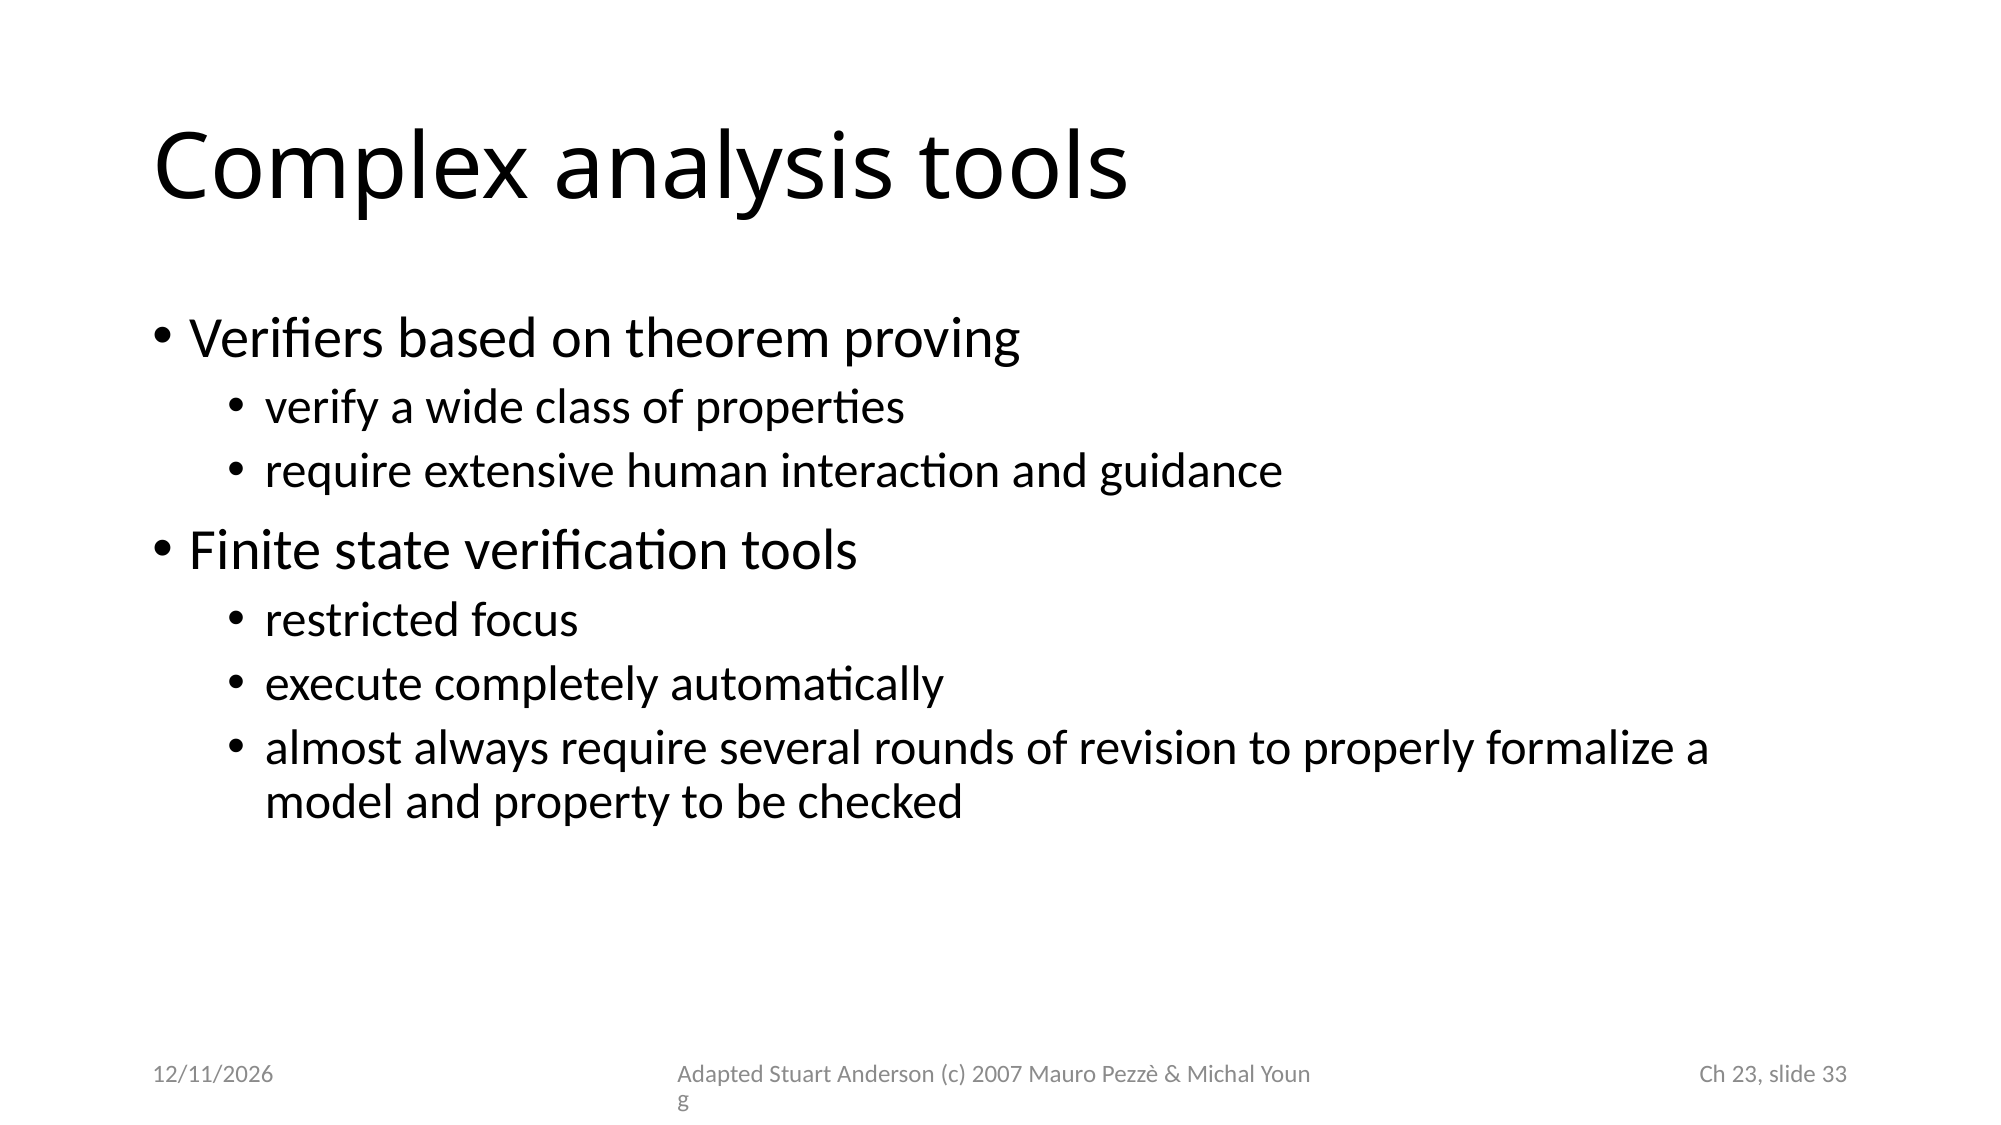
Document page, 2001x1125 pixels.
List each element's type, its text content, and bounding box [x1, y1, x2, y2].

footer Adapted Stuart Anderson (c) 2007 Mauro Pezzè & Michal Young [662, 1042, 1338, 1103]
title Complex analysis tools [137, 59, 1863, 278]
slide_number Ch 23, slide 33 [1412, 1042, 1863, 1103]
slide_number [137, 1042, 588, 1103]
list Verifiers based on theorem proving verify a wide class of properties require extensive human interaction and guidance Finite state verification tools restricted focus execute completely automatically almost always require several rounds of revision to properly formalize a model and property to be checked [137, 299, 1863, 1014]
